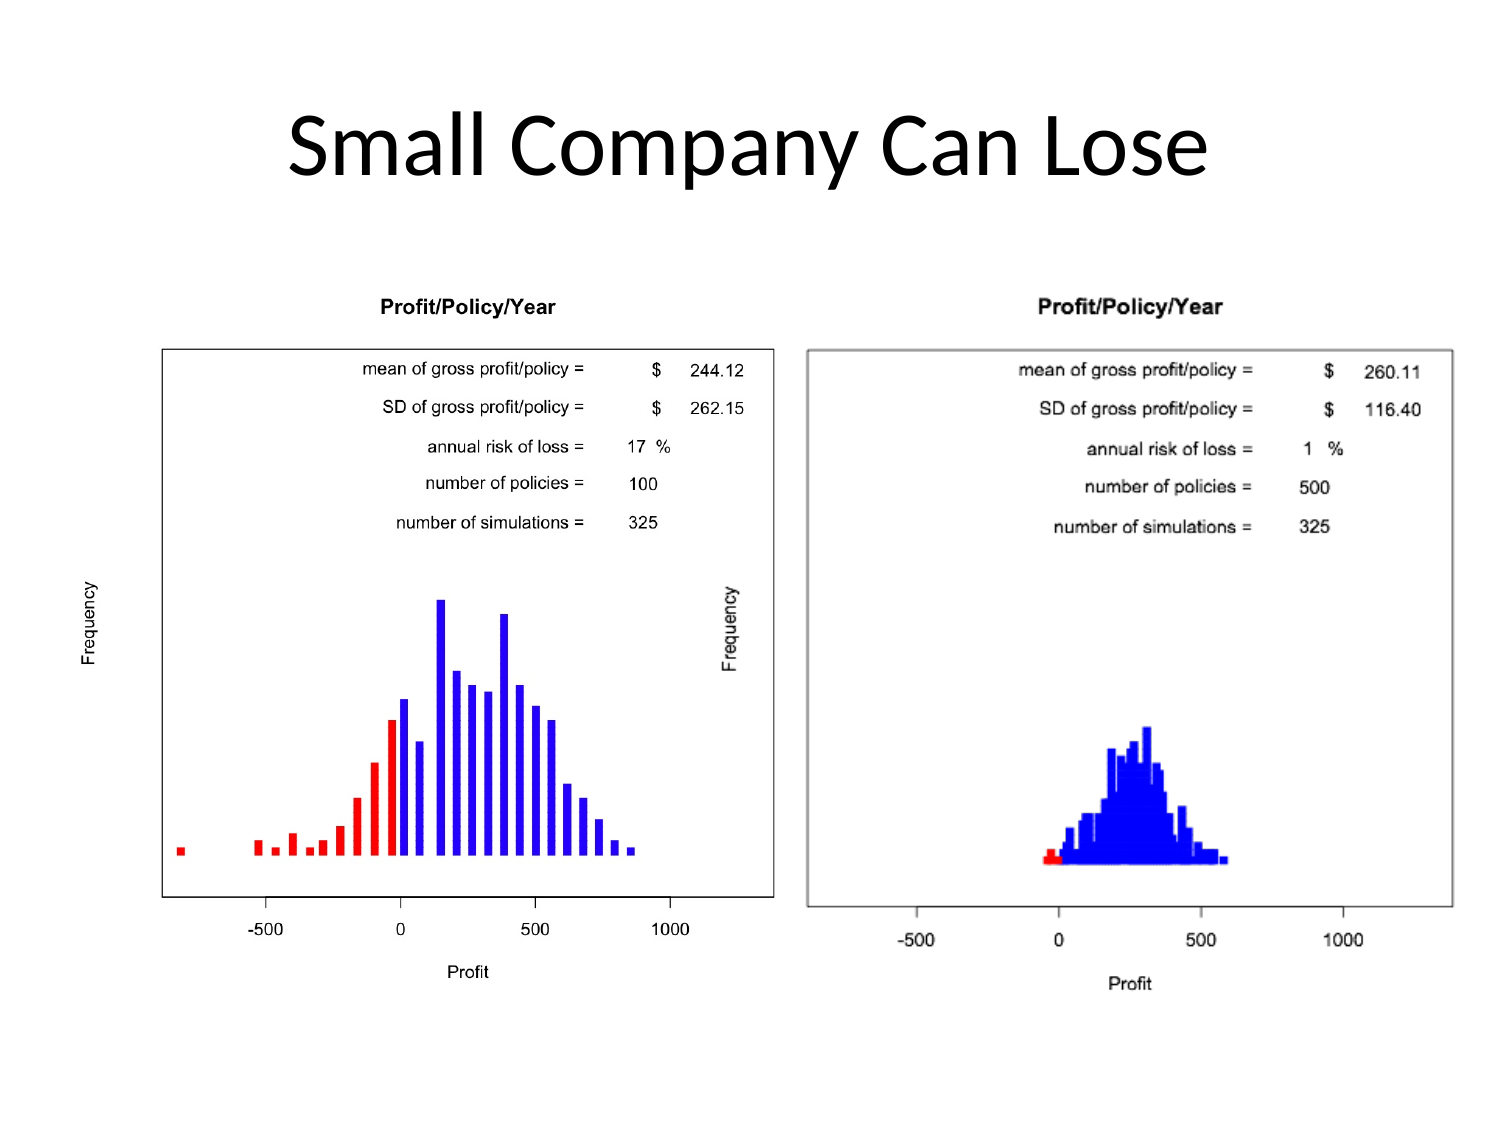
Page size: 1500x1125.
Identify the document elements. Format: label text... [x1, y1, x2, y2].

title Small Company Can Lose [75, 45, 1425, 233]
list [74, 262, 713, 1006]
picture [716, 262, 1500, 1017]
